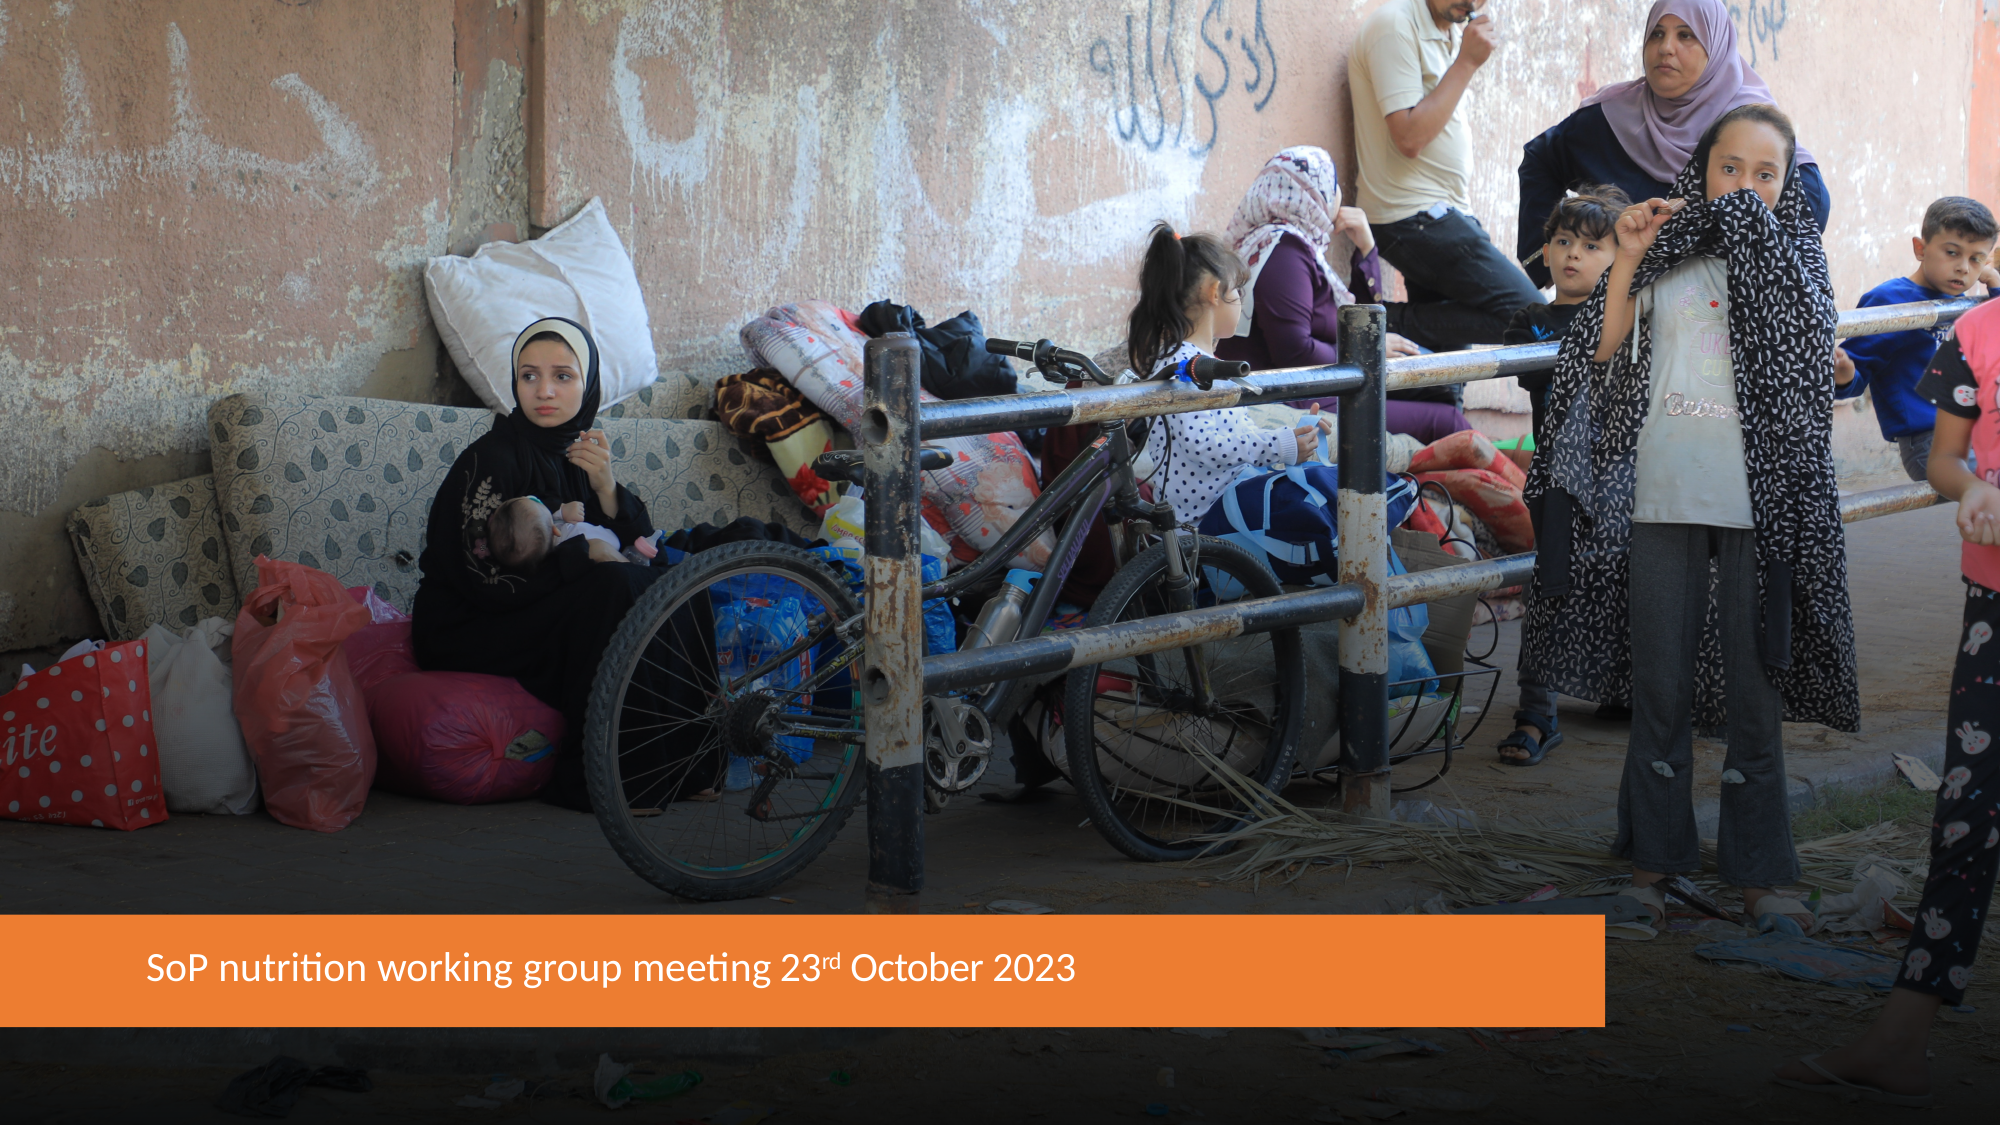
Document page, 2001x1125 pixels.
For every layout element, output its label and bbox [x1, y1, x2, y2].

text_box [0, 0, 2000, 1125]
